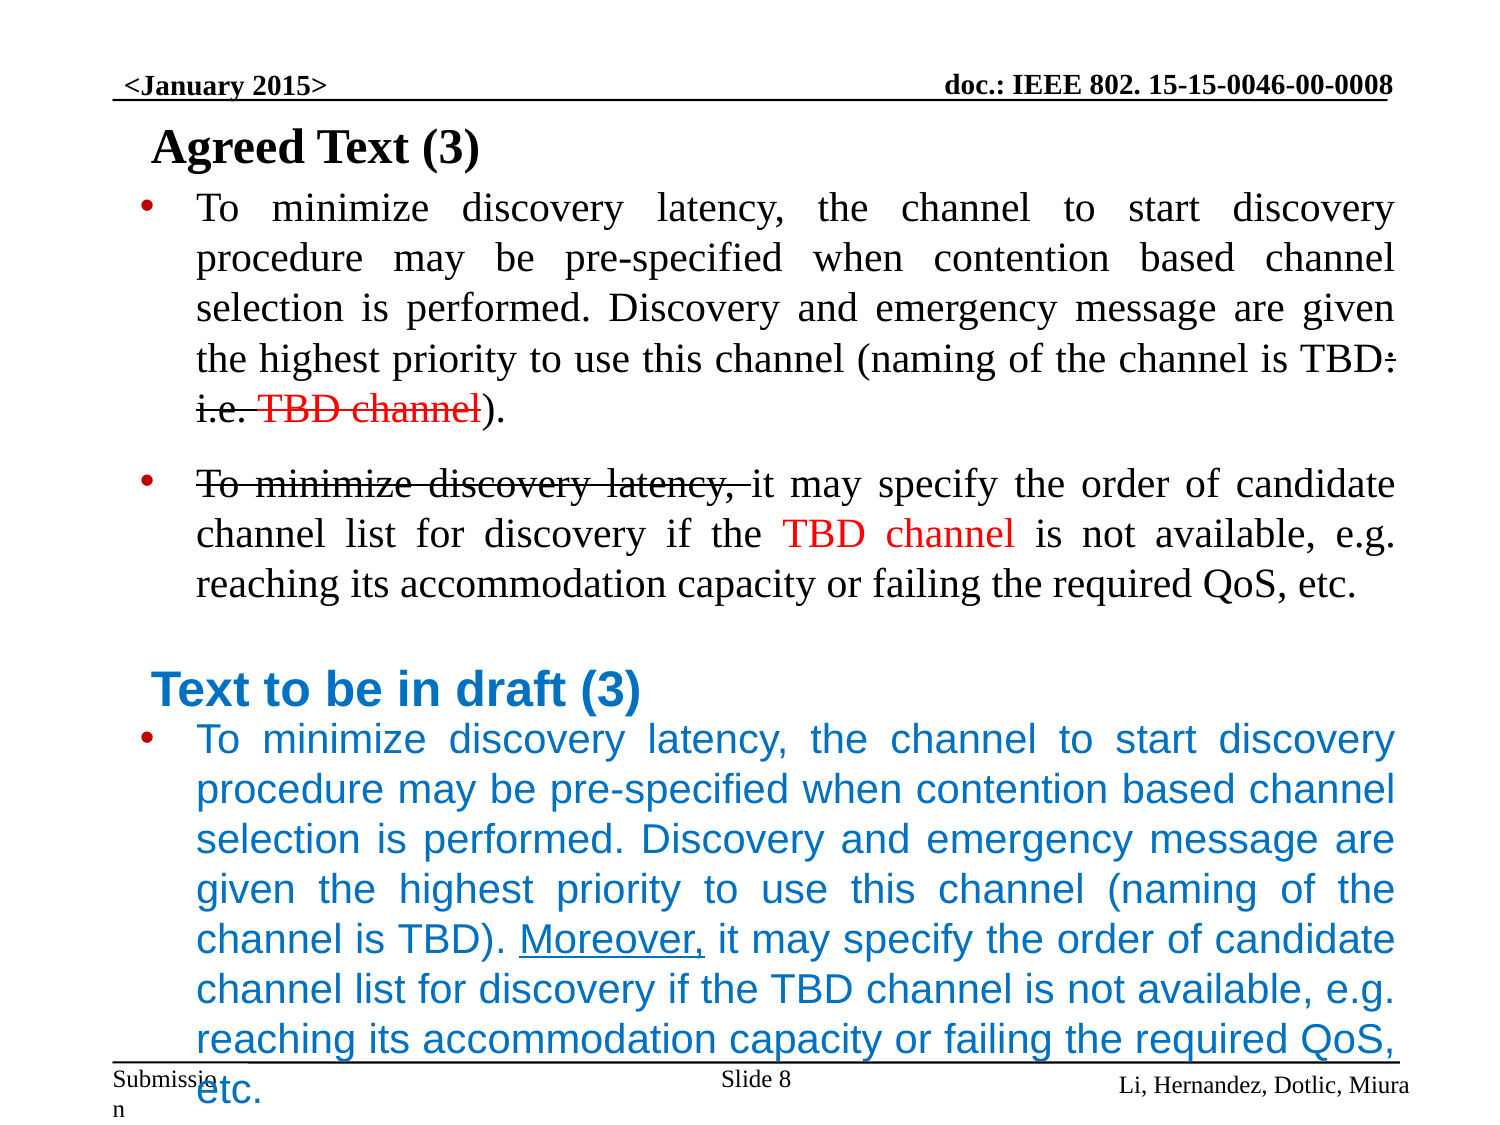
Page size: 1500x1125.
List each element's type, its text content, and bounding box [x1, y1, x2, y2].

text_box To minimize discovery latency, the channel to start discovery procedure may be pre-specified when contention based channel selection is performed. Discovery and emergency message are given the highest priority to use this channel (naming of the channel is TBD). Moreover, it may specify the order of candidate channel list for discovery if the TBD channel is not available, e.g. reaching its accommodation capacity or failing the required QoS, etc. [123, 704, 1412, 1106]
list To minimize discovery latency, the channel to start discovery procedure may be pre-specified when contention based channel selection is performed. Discovery and emergency message are given the highest priority to use this channel (naming of the channel is TBD: i.e. TBD channel). To minimize discovery latency, it may specify the order of candidate channel list for discovery if the TBD channel is not available, e.g. reaching its accommodation capacity or failing the required QoS, etc. [123, 172, 1412, 670]
text_box Text to be in draft (3) [135, 620, 1435, 752]
title Agreed Text (3) [135, 77, 1436, 210]
